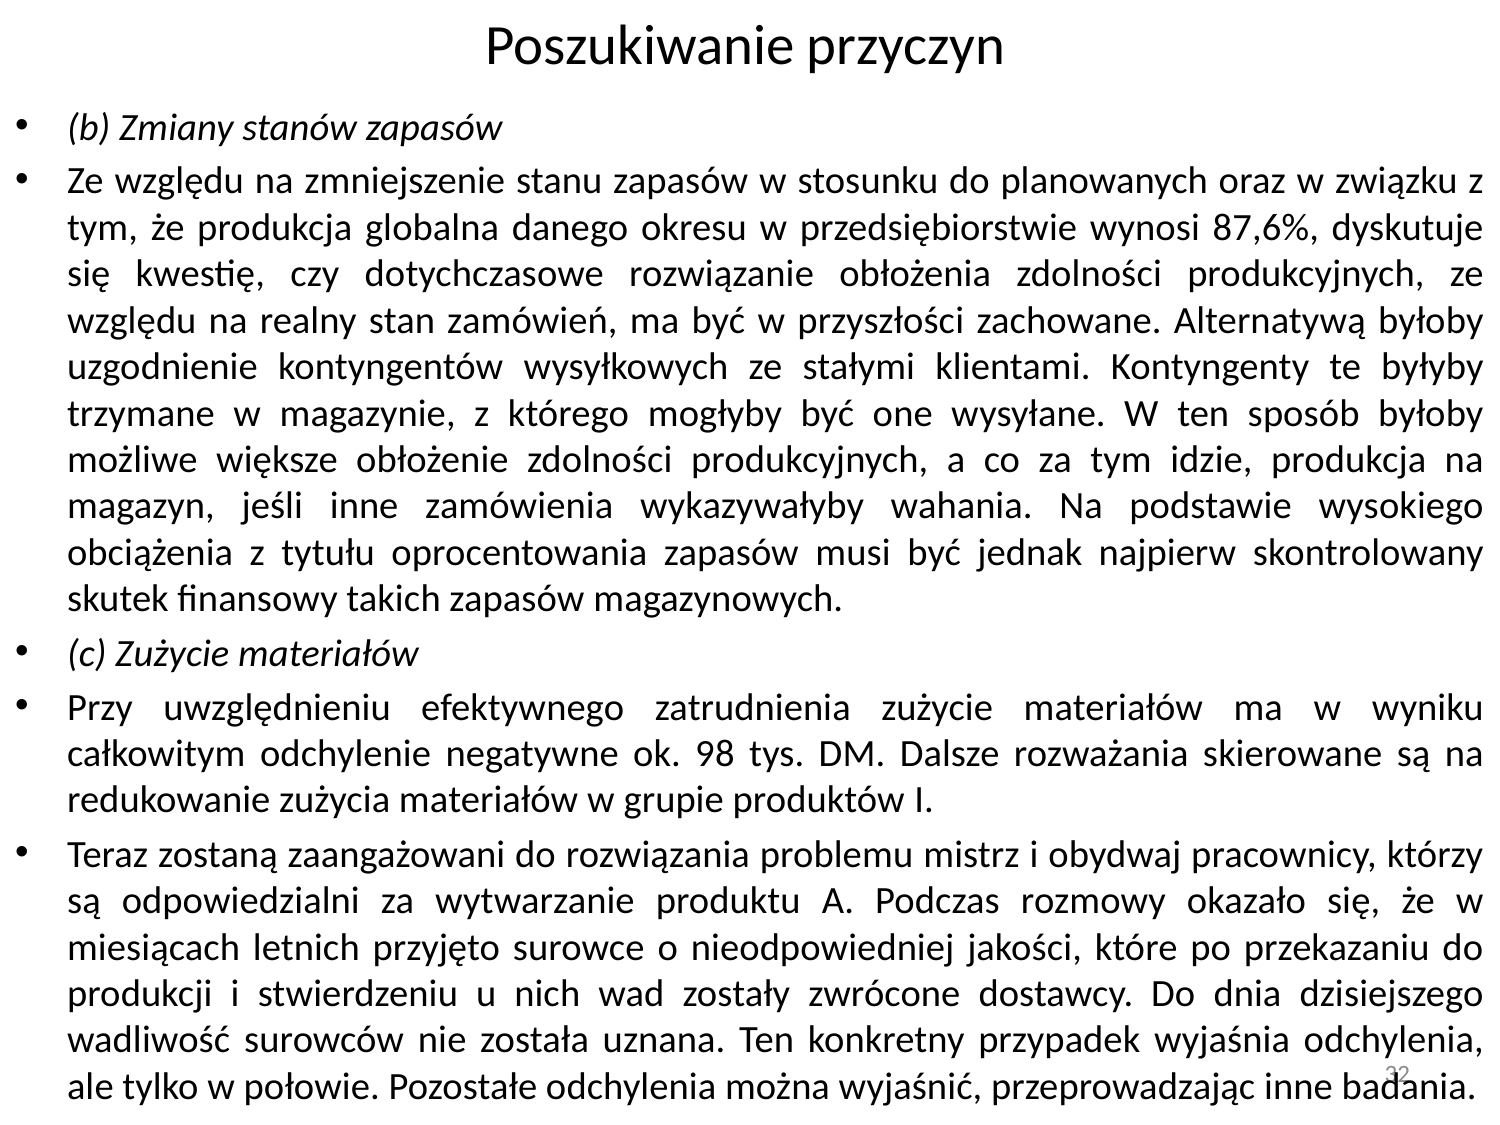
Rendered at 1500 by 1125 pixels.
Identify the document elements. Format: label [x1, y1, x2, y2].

title [70, 0, 1421, 84]
slide_number [1074, 1042, 1425, 1103]
list [0, 93, 1500, 1125]
